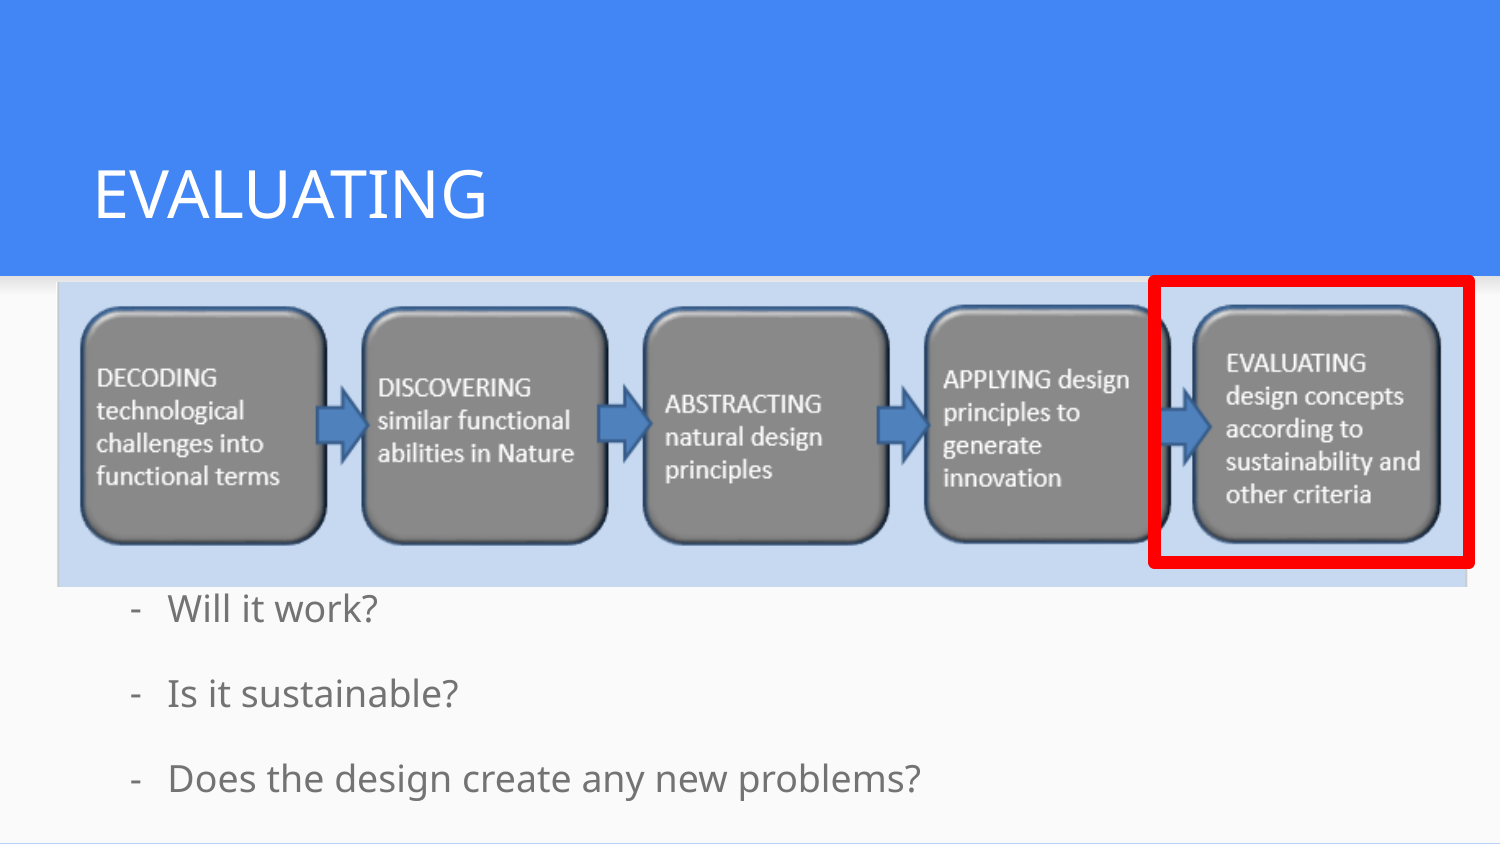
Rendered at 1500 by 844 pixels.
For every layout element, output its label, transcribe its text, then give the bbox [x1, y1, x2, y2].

title EVALUATING [77, 121, 1427, 248]
picture [56, 282, 1470, 587]
list Will it work? Is it sustainable? Does the design create any new problems? [77, 595, 1427, 760]
